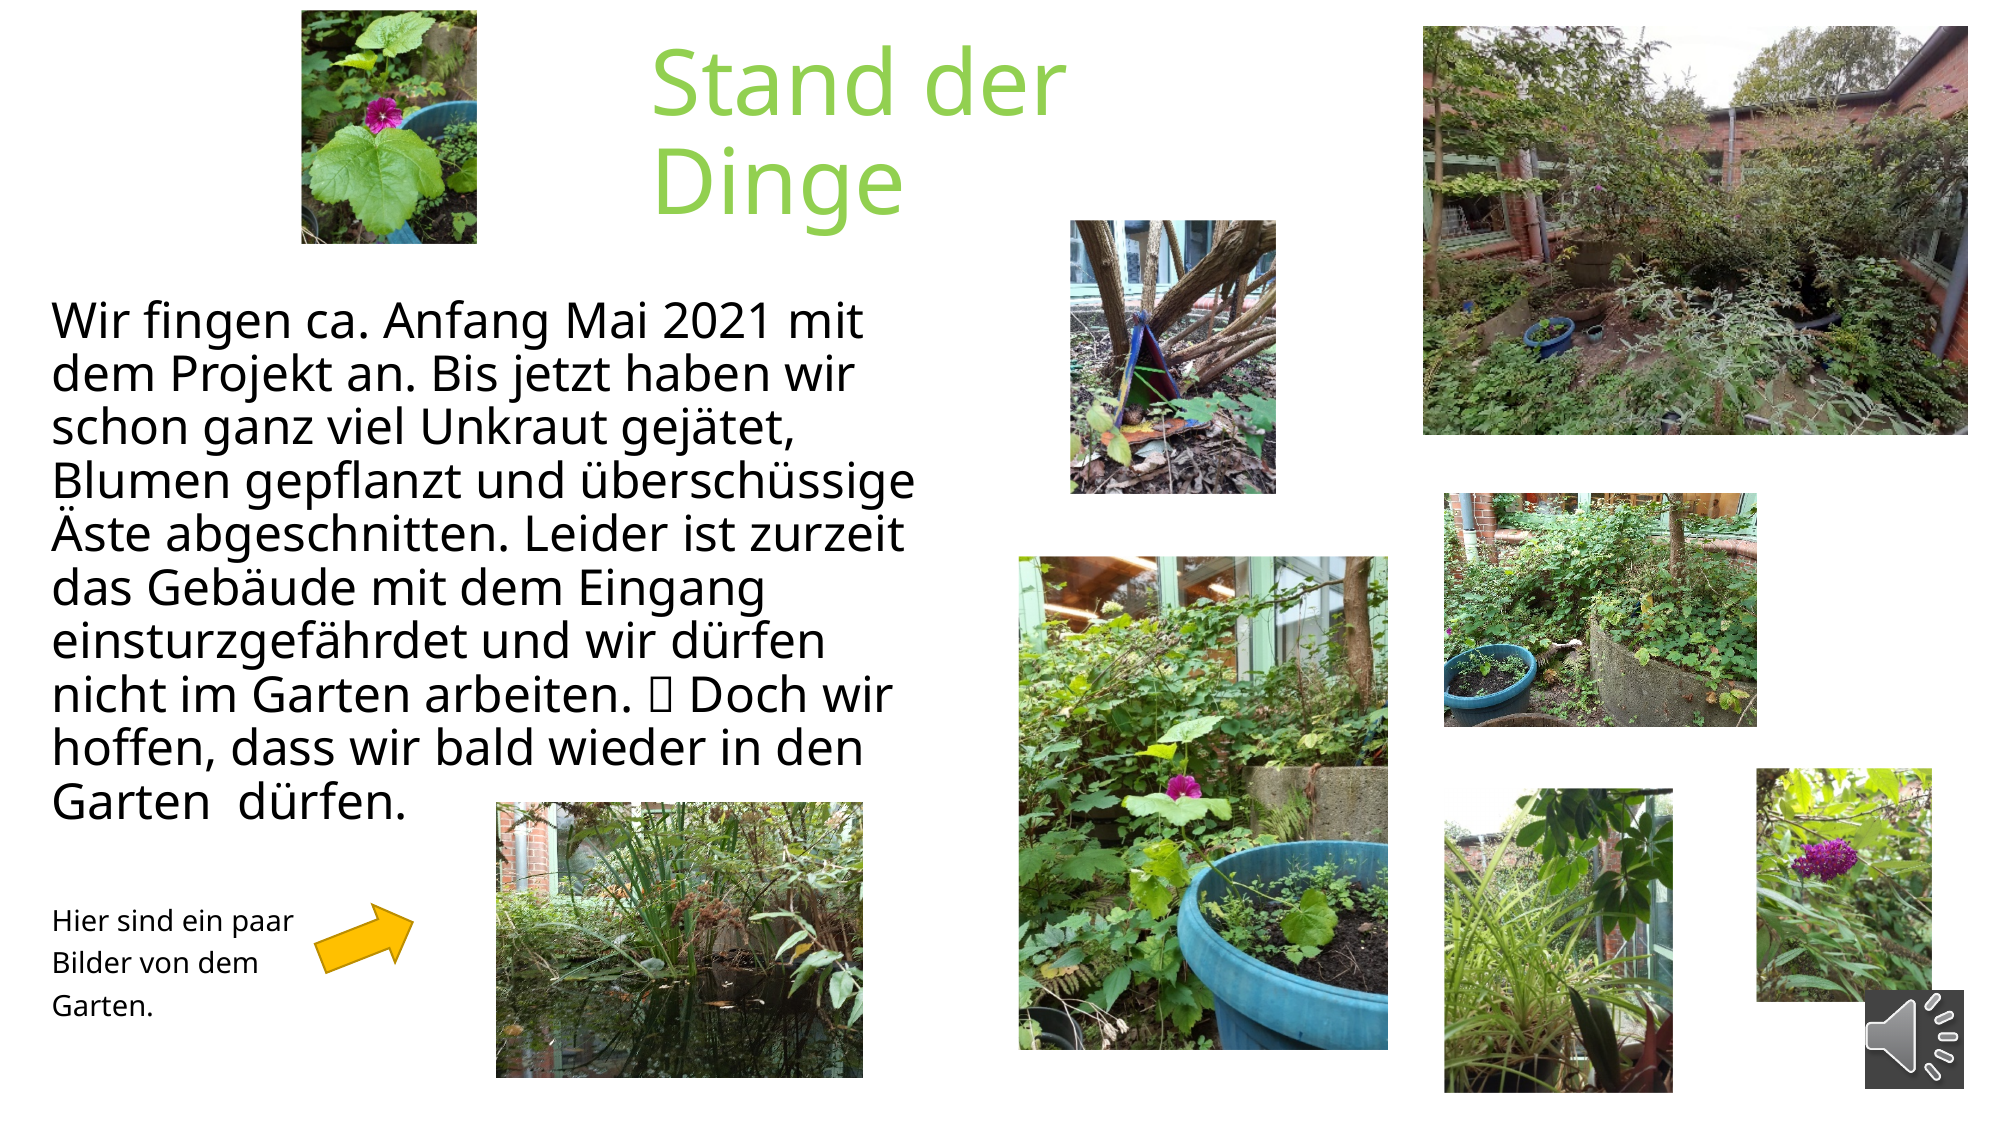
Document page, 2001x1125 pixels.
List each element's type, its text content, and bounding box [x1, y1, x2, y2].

title Stand der Dinge [635, 26, 1276, 245]
picture [1726, 769, 1965, 1090]
picture [1423, 26, 1968, 435]
list Wir fingen ca. Anfang Mai 2021 mit dem Projekt an. Bis jetzt haben wir schon ganz viel Unkraut gejätet, Blumen gepflanzt und überschüssige Äste abgeschnitten. Leider ist zurzeit das Gebäude mit dem Eingang einsturzgefährdet und wir dürfen nicht im Garten arbeiten.  Doch wir hoffen, dass wir bald wieder in den Garten dürfen. Hier sind ein paar Bilder von dem Garten. [36, 287, 936, 1050]
picture [1036, 221, 1310, 493]
text_box [313, 902, 414, 975]
picture [272, 11, 506, 244]
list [496, 802, 863, 1078]
picture [956, 493, 1757, 1092]
